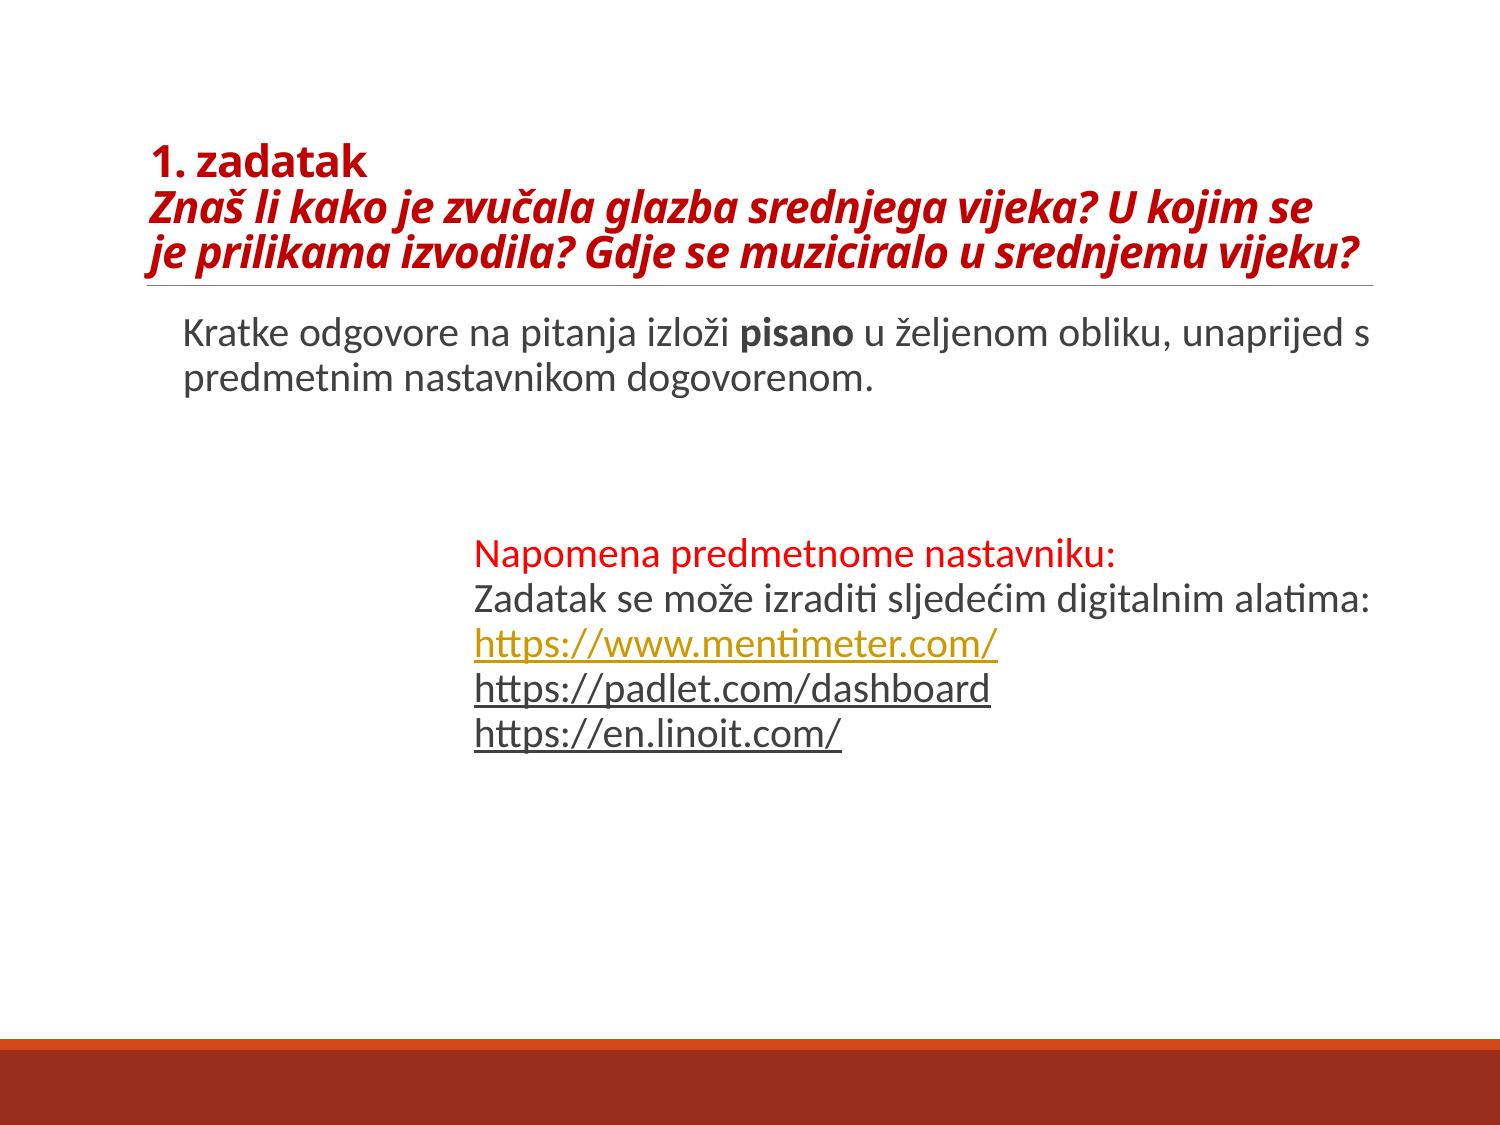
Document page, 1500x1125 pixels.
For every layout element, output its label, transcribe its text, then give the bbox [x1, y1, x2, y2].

list Kratke odgovore na pitanja izloži pisano u željenom obliku, unaprijed s predmetnim nastavnikom dogovorenom. Napomena predmetnome nastavniku: Zadatak se može izraditi sljedećim digitalnim alatima: https://www.mentimeter.com/ https://padlet.com/dashboard https://en.linoit.com/ [135, 302, 1373, 963]
title 1. zadatak Znaš li kako je zvučala glazba srednjega vijeka? U kojim se je prilikama izvodila? Gdje se muziciralo u srednjemu vijeku? [135, 47, 1373, 285]
